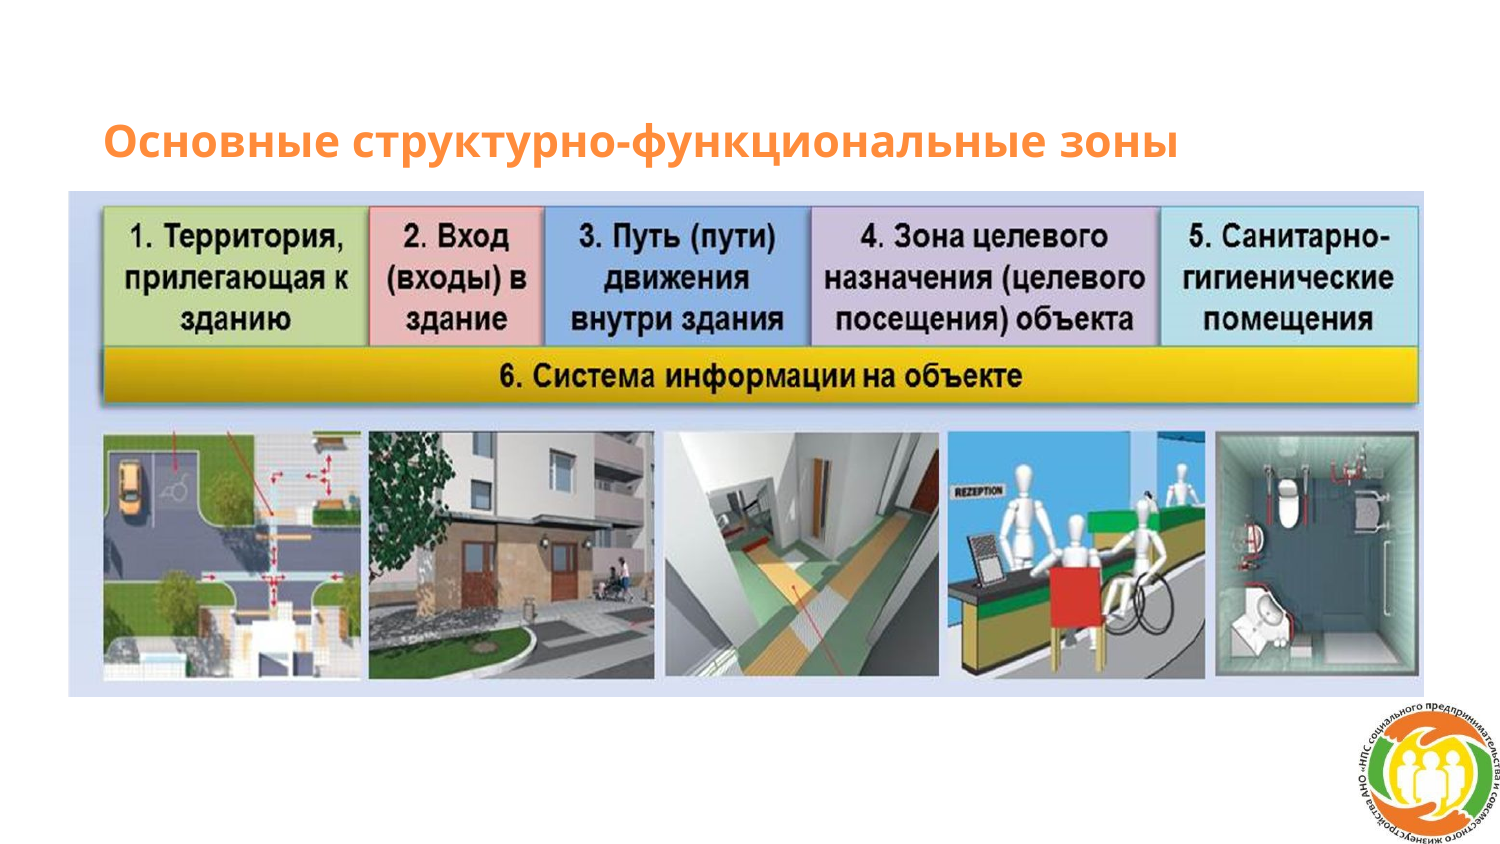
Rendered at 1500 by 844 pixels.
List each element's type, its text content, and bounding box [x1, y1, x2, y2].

text_box [53, 191, 1424, 697]
text_box [1358, 703, 1500, 844]
title Основные структурно-функциональные зоны [100, 110, 1302, 191]
